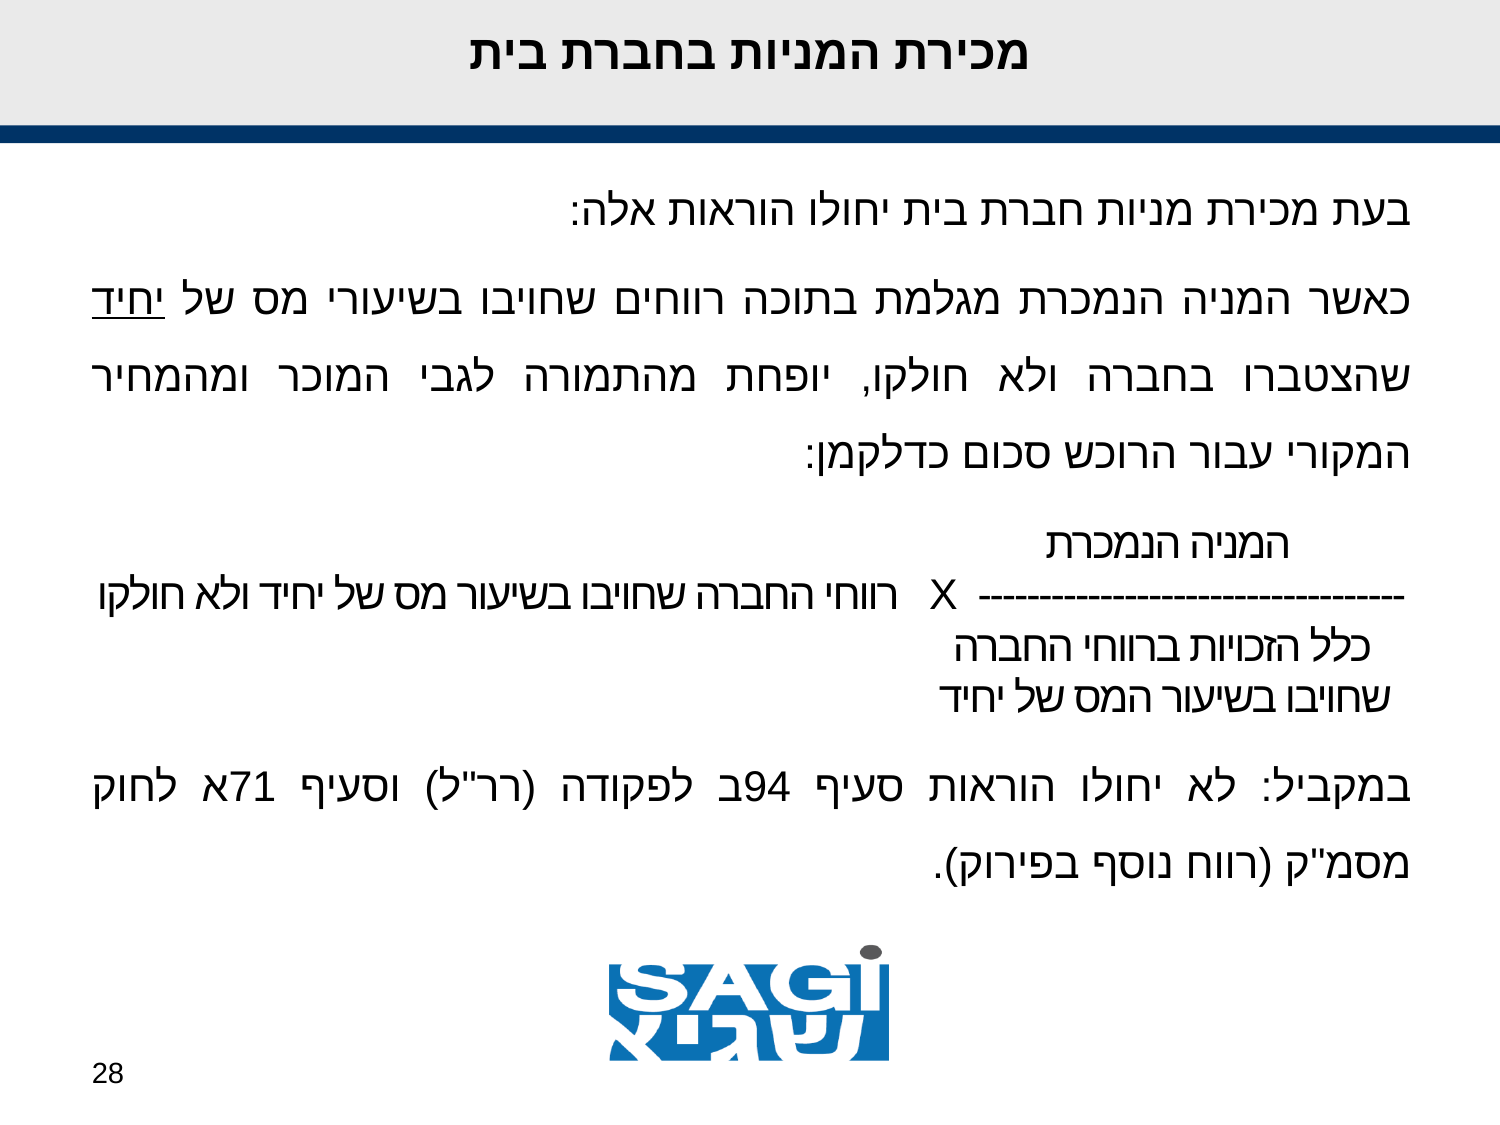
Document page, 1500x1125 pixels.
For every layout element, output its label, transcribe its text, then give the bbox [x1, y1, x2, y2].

list בעת מכירת מניות חברת בית יחולו הוראות אלה: כאשר המניה הנמכרת מגלמת בתוכה רווחים שחויבו בשיעורי מס של יחיד שהצטברו בחברה ולא חולקו, יופחת מהתמורה לגבי המוכר ומהמחיר המקורי עבור הרוכש סכום כדלקמן: המניה הנמכרת ----------------------------------- X רווחי החברה שחויבו בשיעור מס של יחיד ולא חולקו כלל הזכויות ברווחי החברה שחויבו בשיעור המס של יחיד במקביל: לא יחולו הוראות סעיף 94ב לפקודה (רר"ל) וסעיף 71א לחוק מסמ"ק (רווח נוסף בפירוק). [76, 149, 1427, 917]
picture [596, 940, 904, 1063]
slide_number 28 [76, 1046, 428, 1125]
title מכירת המניות בחברת בית [75, 0, 1425, 102]
